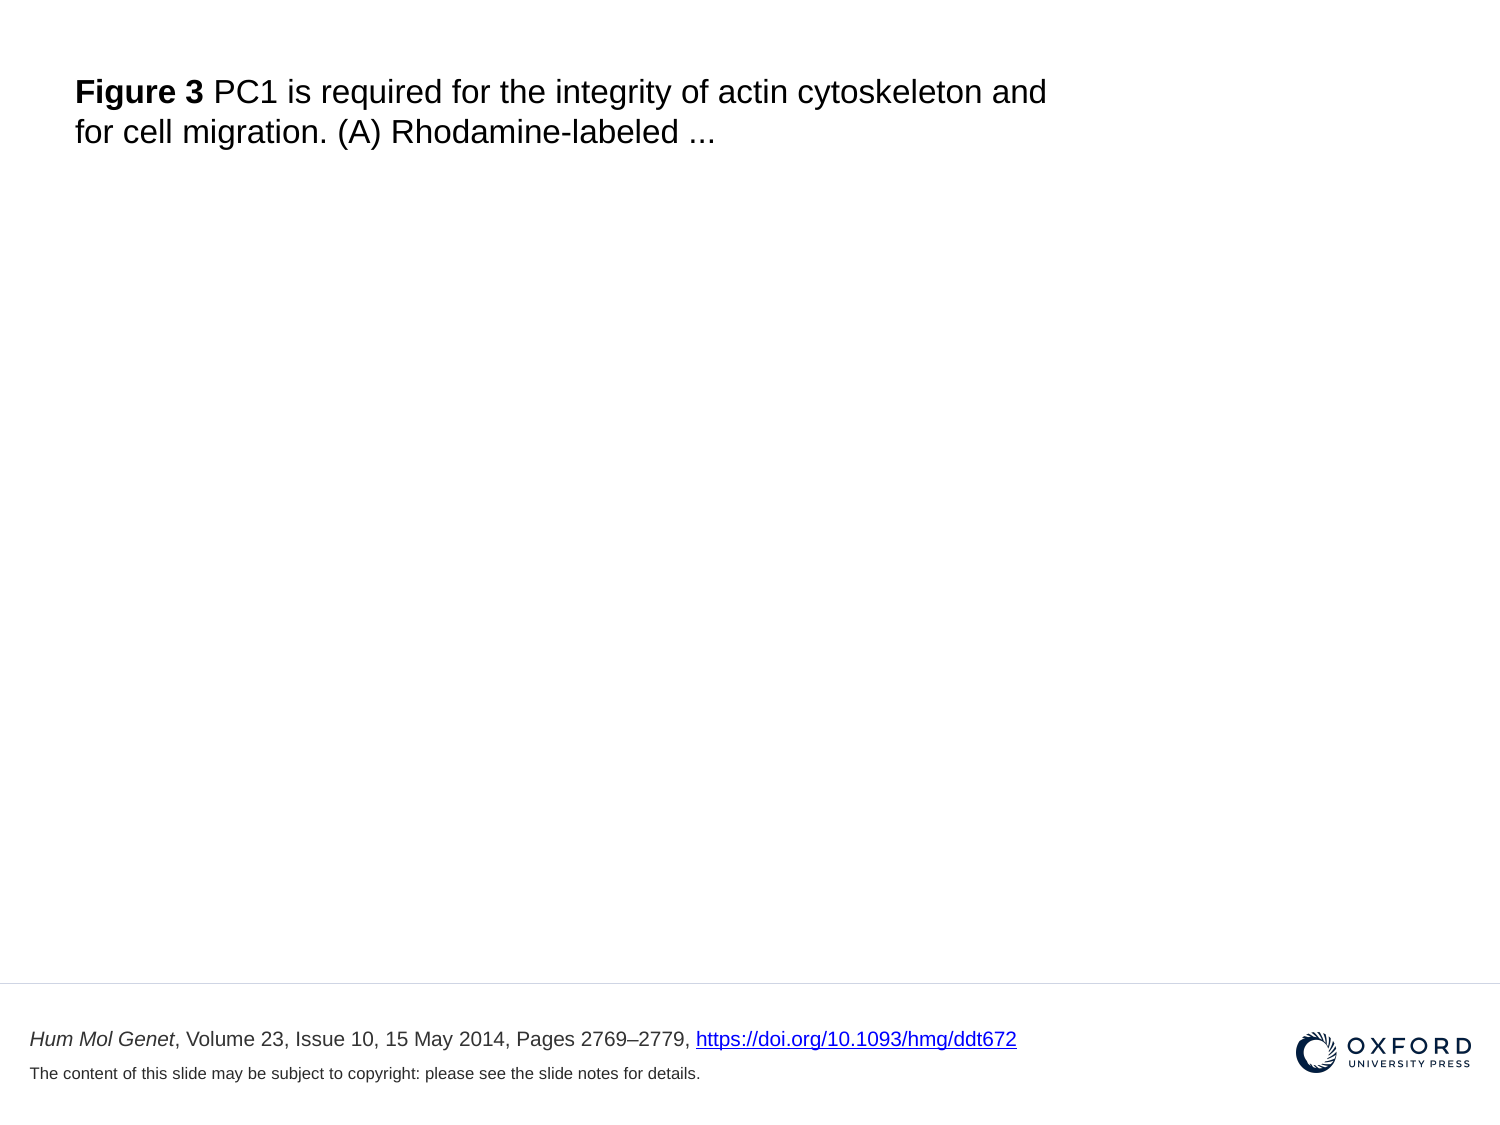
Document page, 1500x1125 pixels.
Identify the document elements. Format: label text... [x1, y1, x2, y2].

title Figure 3 PC1 is required for the integrity of actin cytoskeleton and for cell migration. (A) Rhodamine-labeled ... [75, 69, 1078, 171]
footer Hum Mol Genet, Volume 23, Issue 10, 15 May 2014, Pages 2769–2779, https://doi.org/10.1093/hmg/ddt672 The content of this slide may be subject to copyright: please see the slide notes for details. [0, 983, 1260, 1125]
picture [1296, 1032, 1471, 1073]
